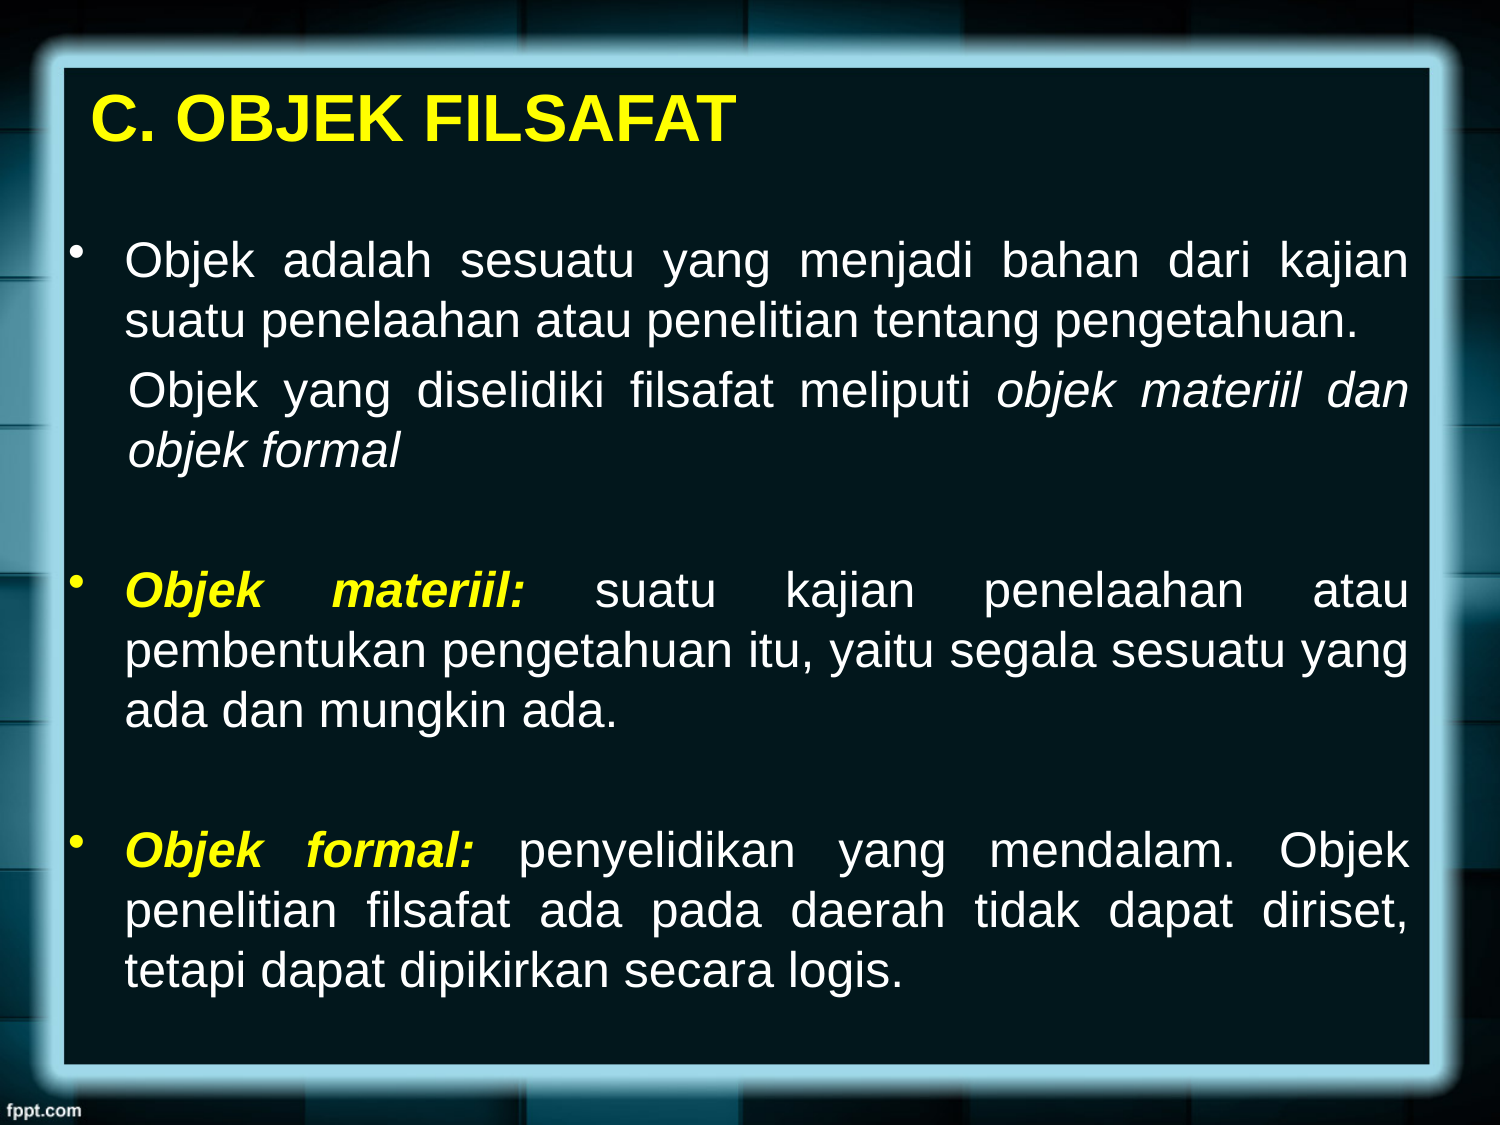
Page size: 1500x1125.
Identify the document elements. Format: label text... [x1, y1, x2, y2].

list Objek adalah sesuatu yang menjadi bahan dari kajian suatu penelaahan atau penelitian tentang pengetahuan. Objek yang diselidiki filsafat meliputi objek materiil dan objek formal Objek materiil: suatu kajian penelaahan atau pembentukan pengetahuan itu, yaitu segala sesuatu yang ada dan mungkin ada. Objek formal: penyelidikan yang mendalam. Objek penelitian filsafat ada pada daerah tidak dapat diriset, tetapi dapat dipikirkan secara logis. [53, 219, 1425, 1059]
picture [1470, 668, 1478, 673]
picture [1480, 649, 1485, 657]
picture [0, 0, 1500, 1125]
title C. OBJEK FILSAFAT [75, 45, 1425, 185]
